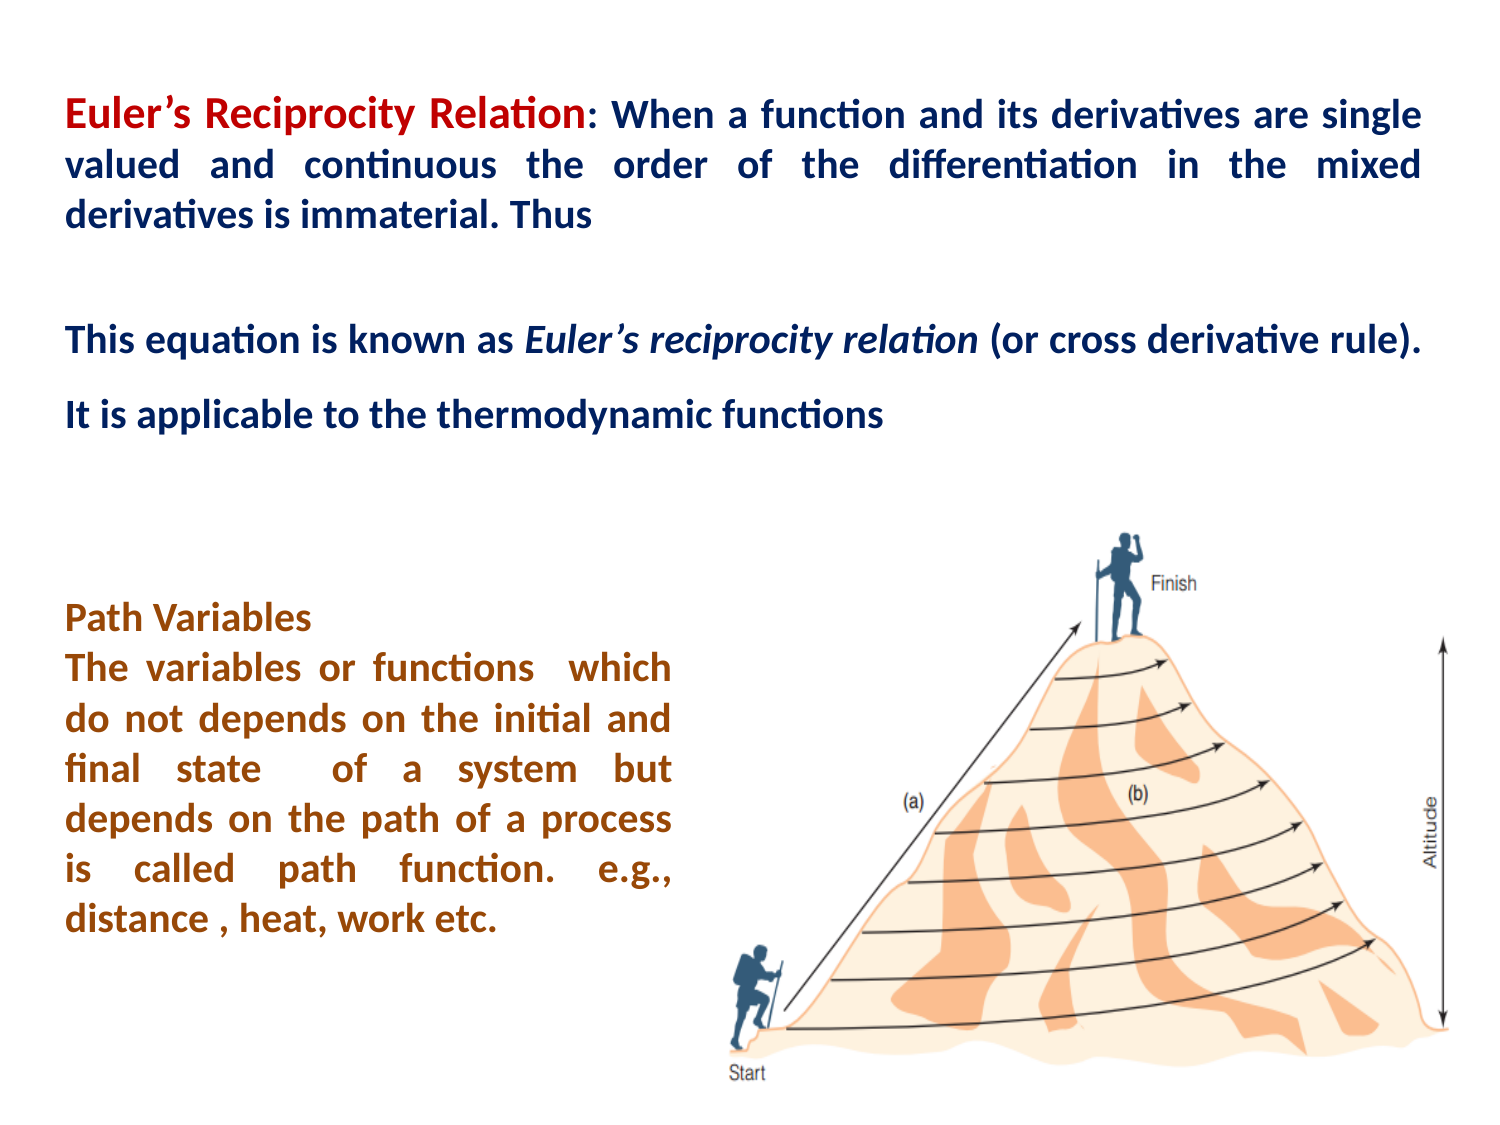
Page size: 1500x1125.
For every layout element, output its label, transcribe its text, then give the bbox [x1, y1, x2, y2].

text_box Path Variables The variables or functions which do not depends on the initial and final state of a system but depends on the path of a process is called path function. e.g., distance , heat, work etc. [50, 582, 688, 948]
picture [712, 524, 1463, 1088]
